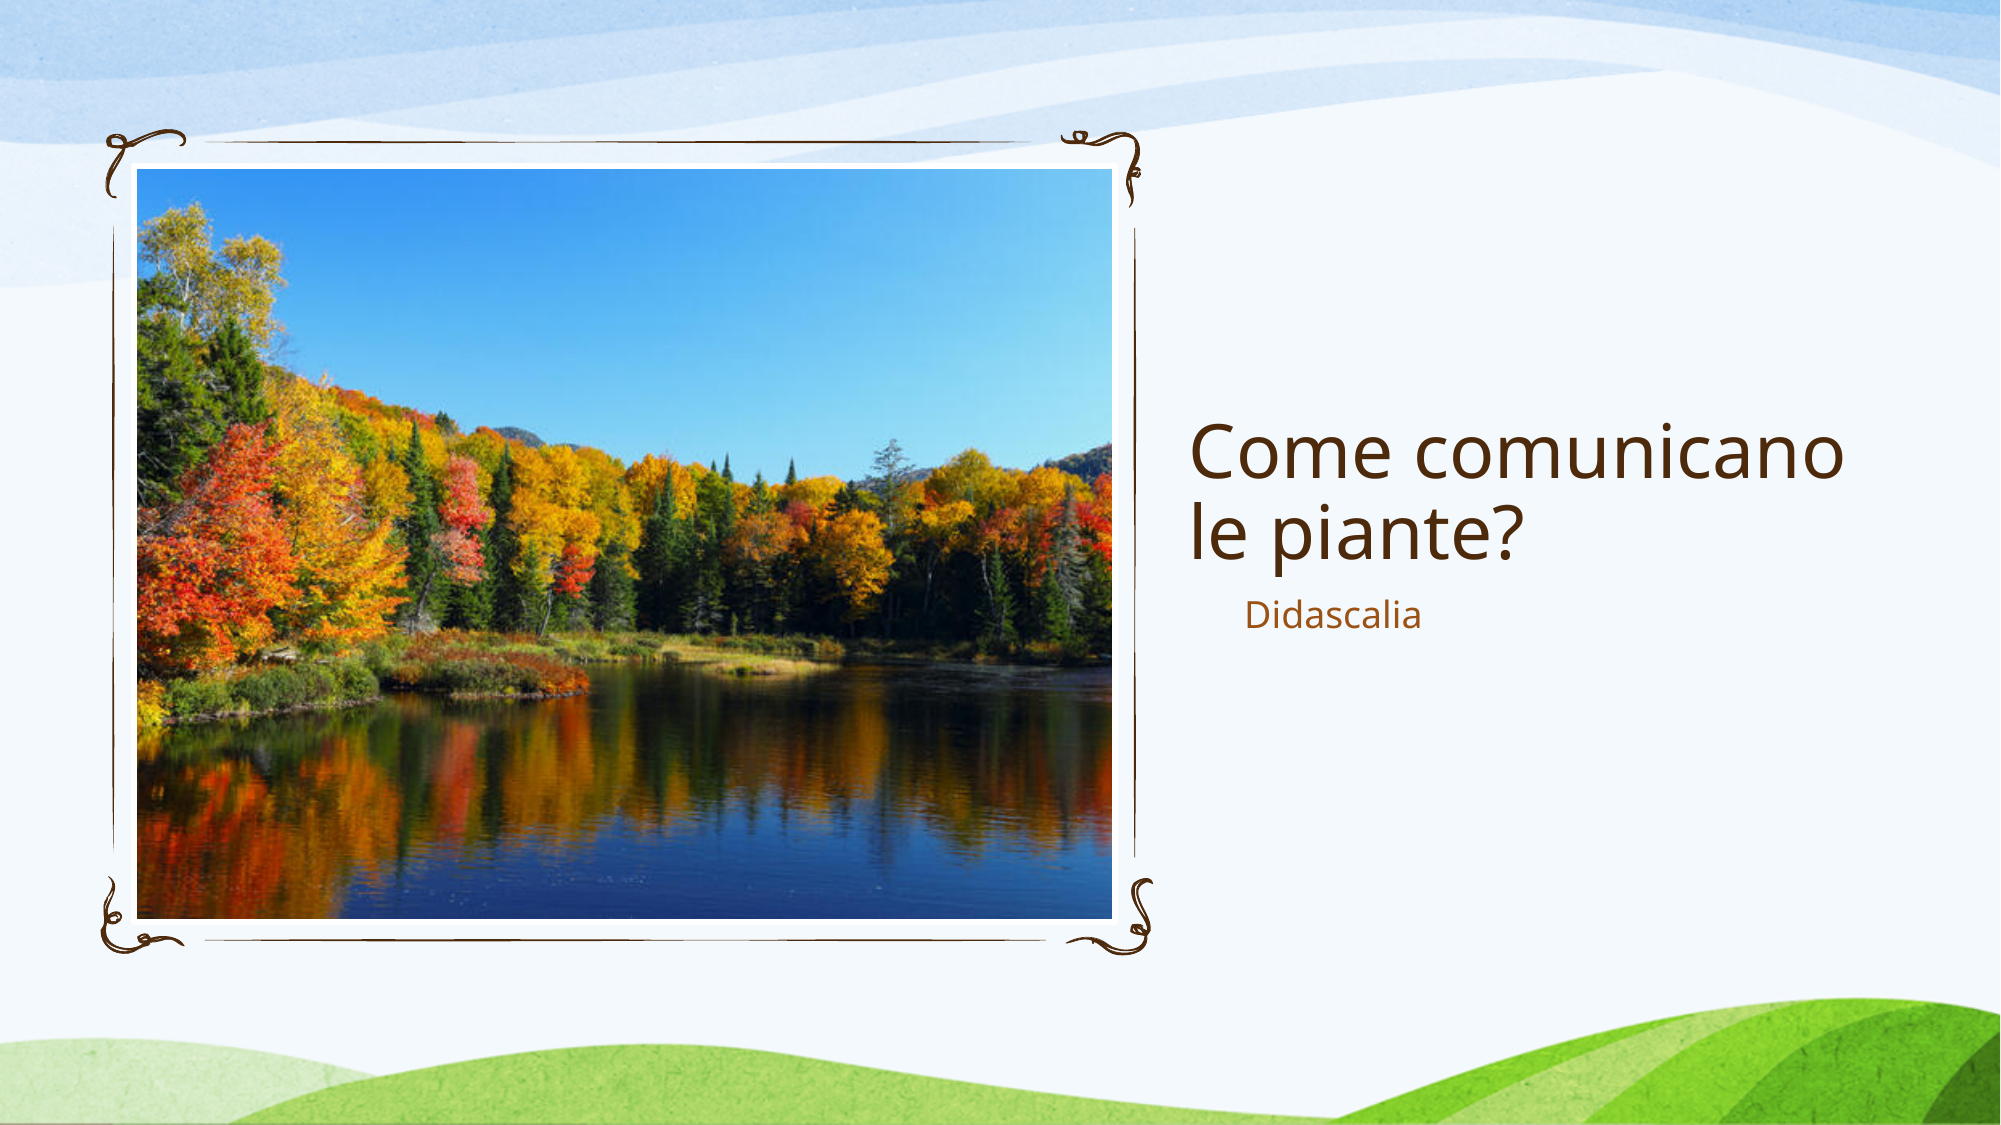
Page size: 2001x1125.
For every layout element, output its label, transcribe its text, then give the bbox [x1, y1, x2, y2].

title Come comunicano le piante? [1173, 361, 1915, 584]
picture [0, 0, 2001, 1125]
list Didascalia [1229, 583, 1860, 939]
